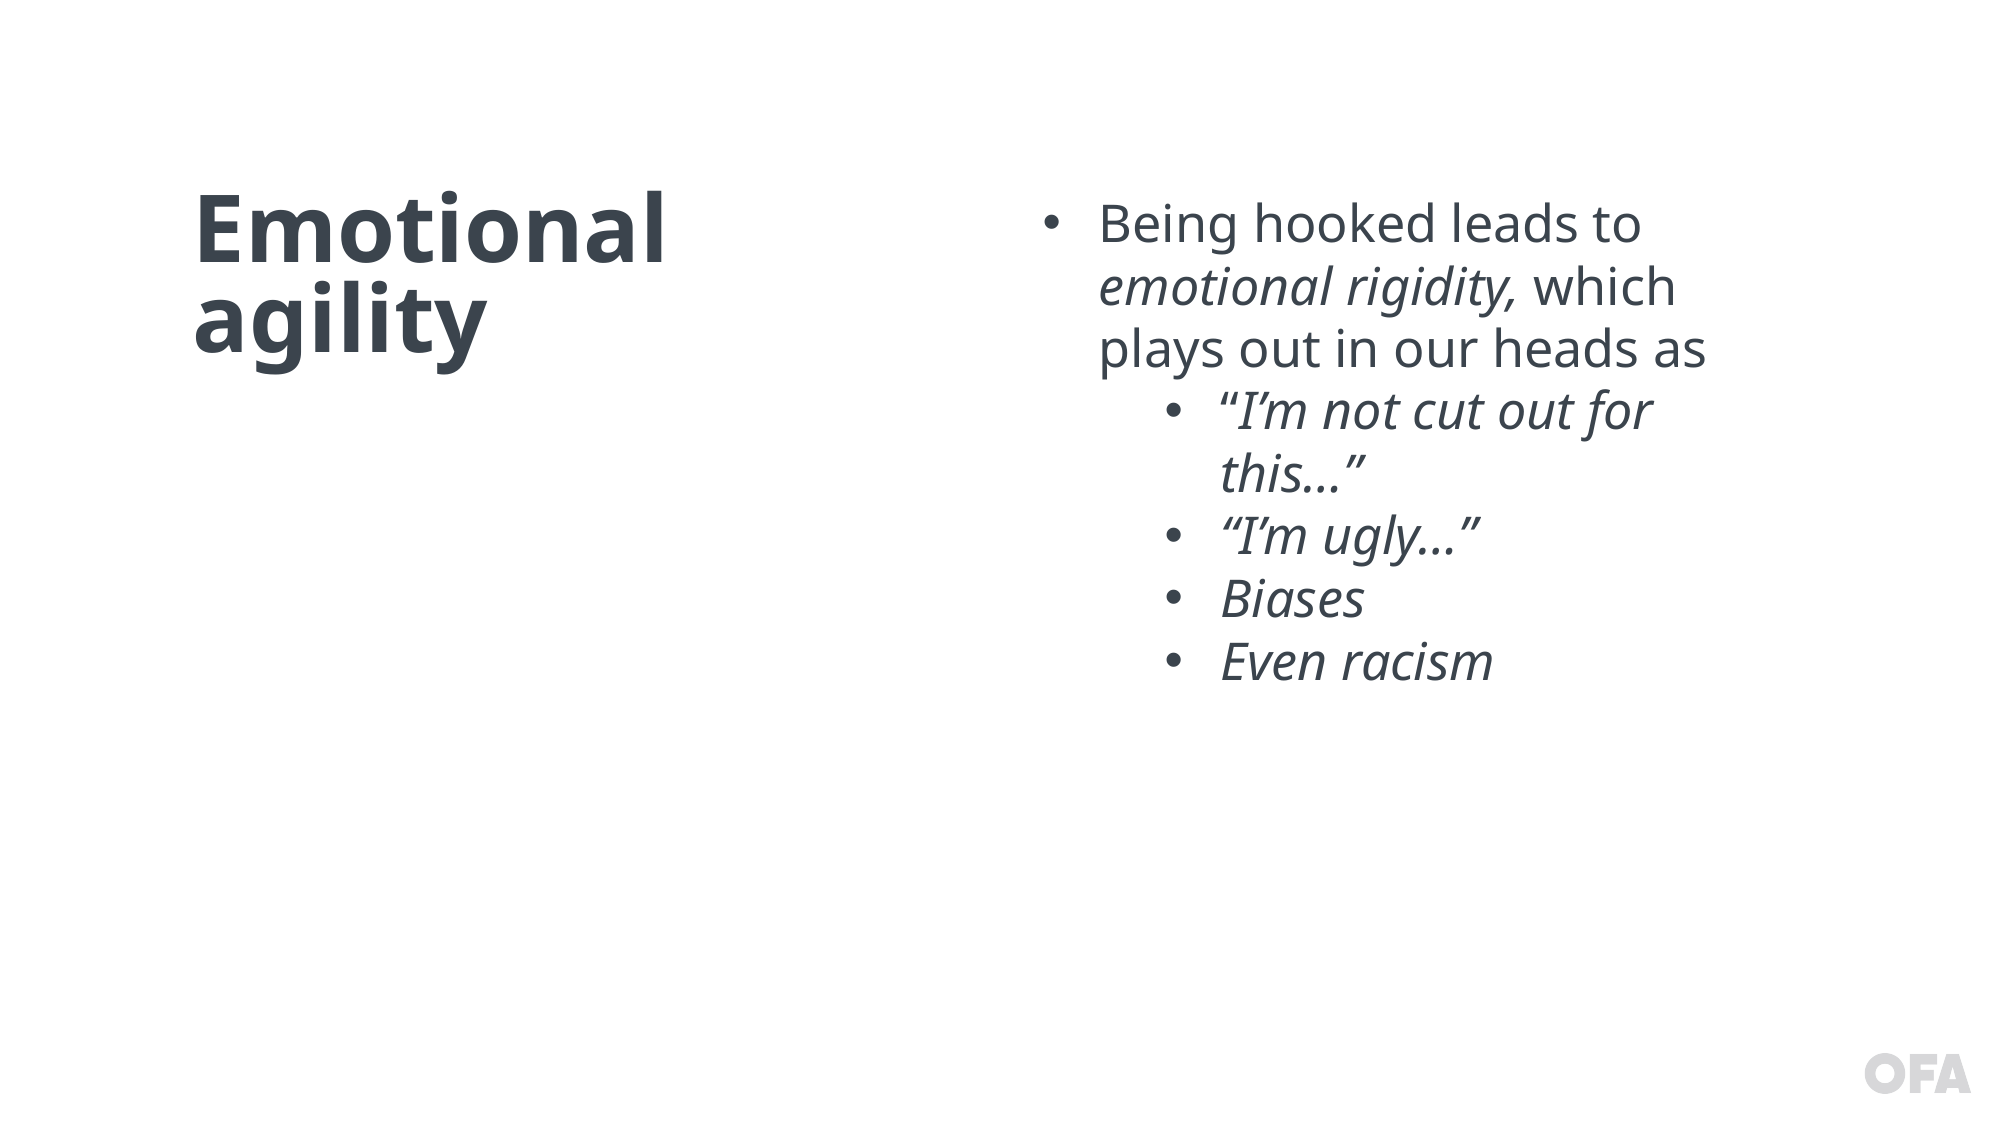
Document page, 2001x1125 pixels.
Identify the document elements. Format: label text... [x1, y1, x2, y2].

text_box Emotional agility [177, 183, 866, 378]
text_box Being hooked leads to emotional rigidity, which plays out in our heads as “I’m not cut out for this…” “I’m ugly…” Biases Even racism [1027, 183, 1774, 698]
picture [1863, 1052, 1972, 1095]
